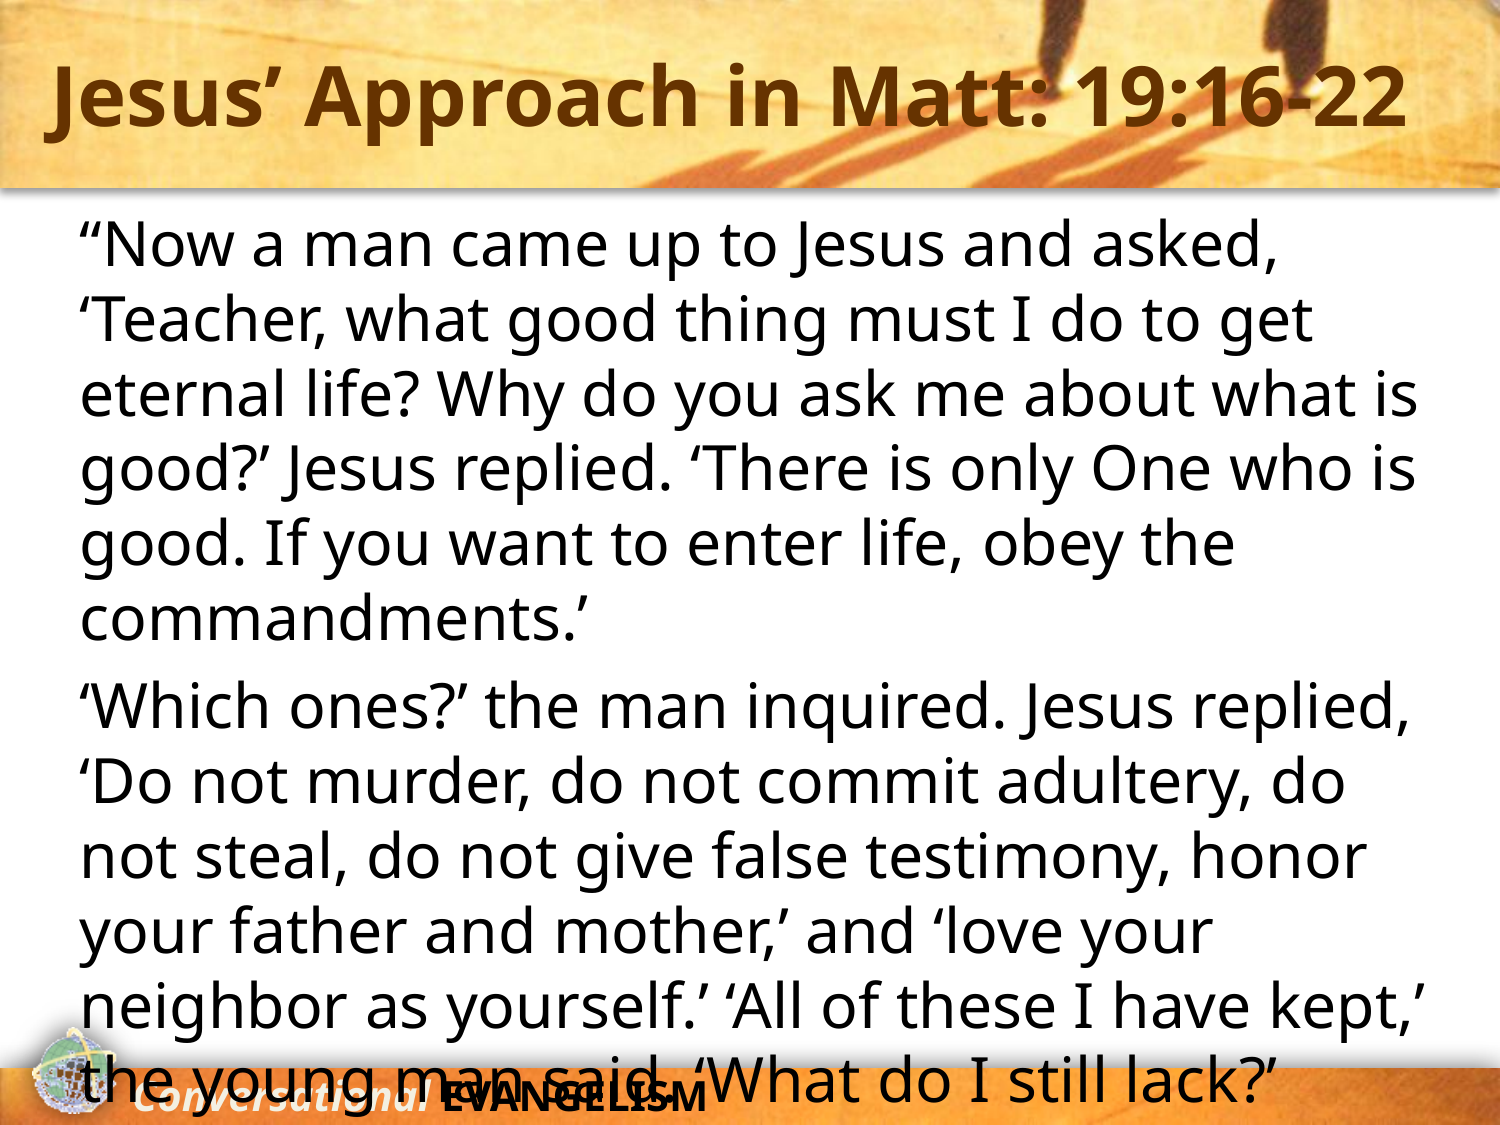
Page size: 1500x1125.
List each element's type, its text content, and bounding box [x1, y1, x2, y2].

text_box “Now a man came up to Jesus and asked, ‘Teacher, what good thing must I do to get eternal life? Why do you ask me about what is good?’ Jesus replied. ‘There is only One who is good. If you want to enter life, obey the commandments.’ ‘Which ones?’ the man inquired. Jesus replied, ‘Do not murder, do not commit adultery, do not steal, do not give false testimony, honor your father and mother,’ and ‘love your neighbor as yourself.’ ‘All of these I have kept,’ the young man said. ‘What do I still lack?’ [64, 196, 1455, 1123]
picture [0, 1027, 1500, 1125]
picture [0, 0, 1500, 188]
title Jesus’ Approach in Matt: 19:16-22 [35, 11, 1500, 200]
